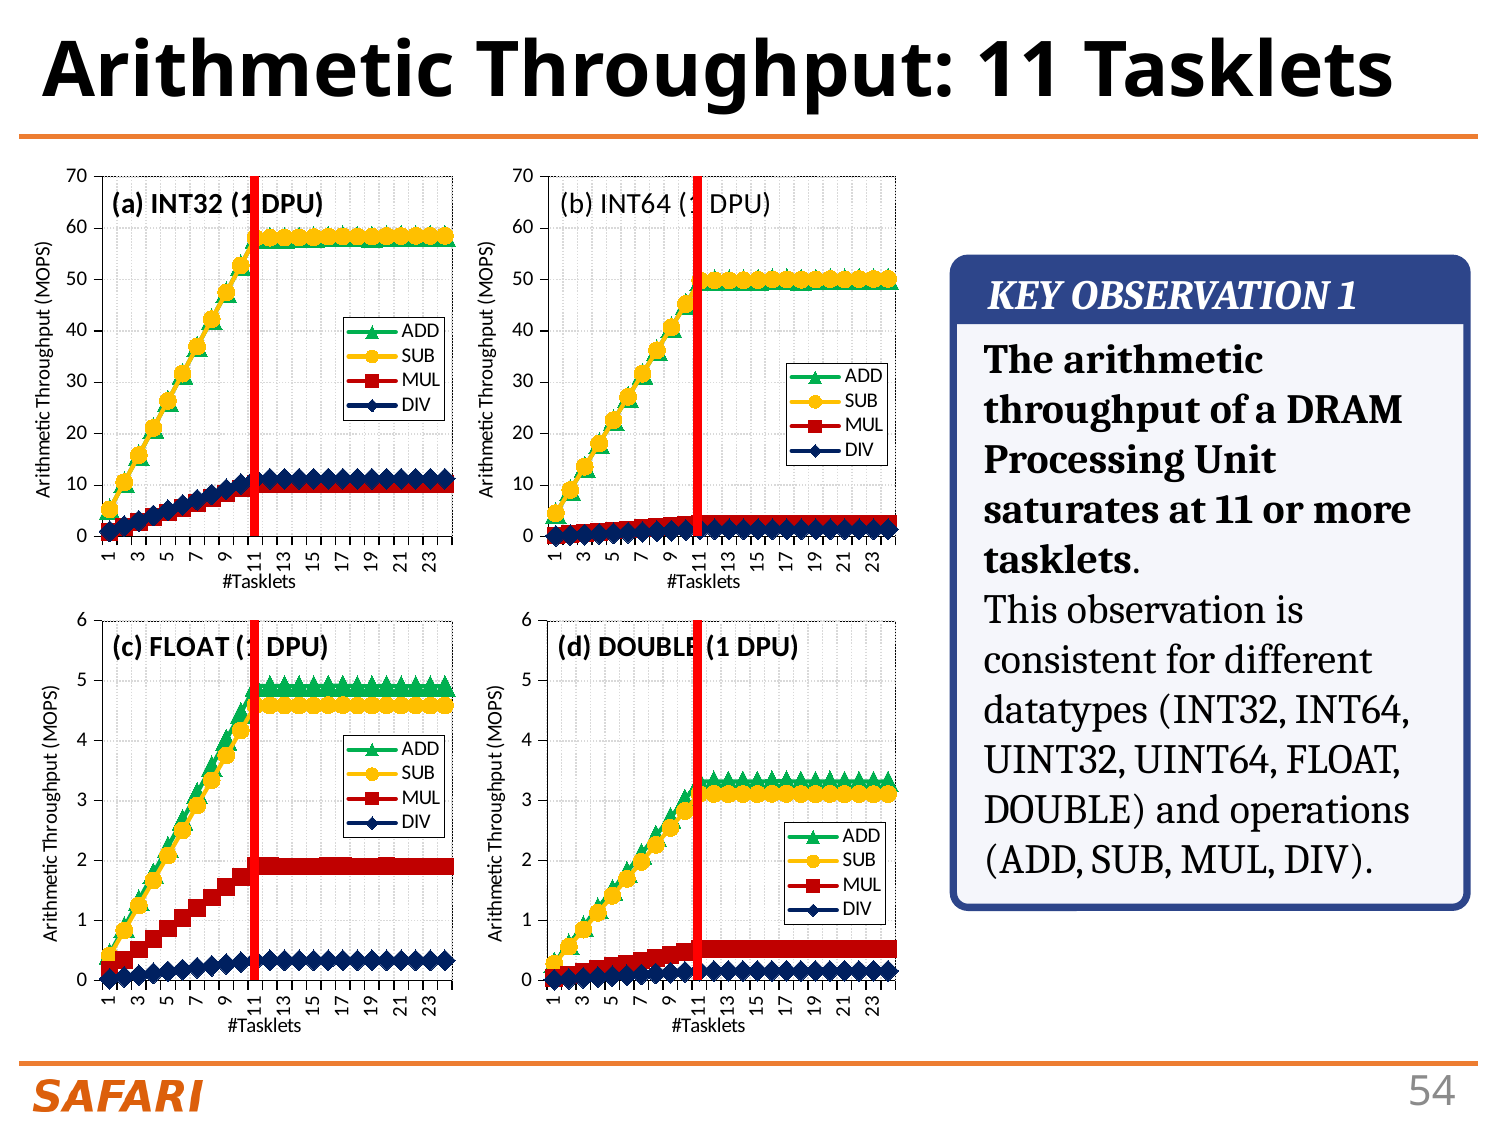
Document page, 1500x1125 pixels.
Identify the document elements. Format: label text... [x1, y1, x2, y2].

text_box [953, 258, 1468, 908]
chart [27, 158, 913, 600]
picture [31, 1070, 209, 1122]
title Arithmetic Throughput: 11 Tasklets [27, 21, 1487, 122]
chart [27, 602, 913, 1044]
